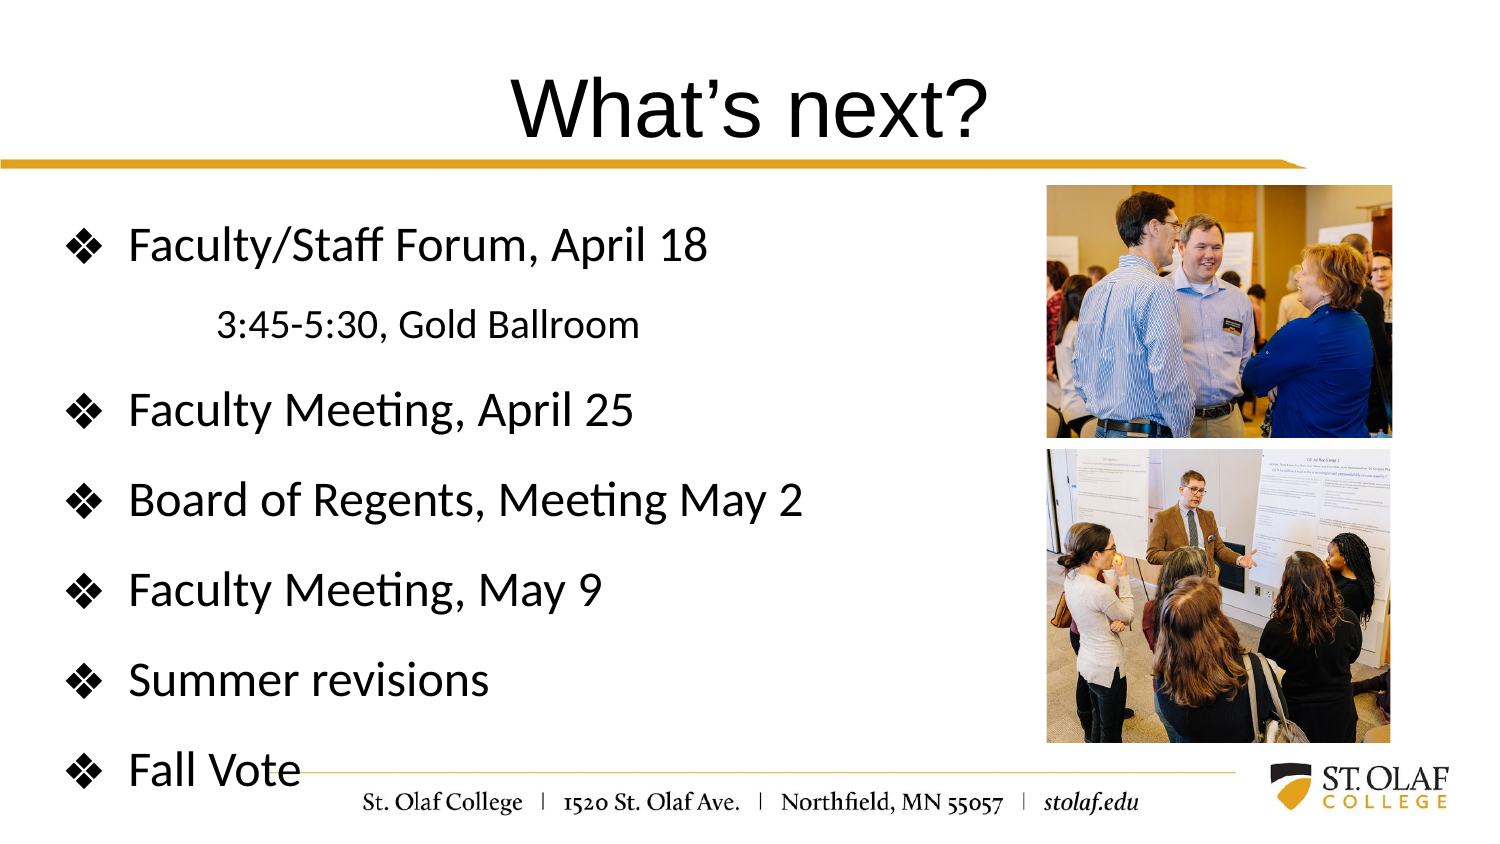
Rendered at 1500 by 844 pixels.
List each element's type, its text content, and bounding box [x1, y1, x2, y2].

list Faculty/Staff Forum, April 18 3:45-5:30, Gold Ballroom Faculty Meeting, April 25 Board of Regents, Meeting May 2 Faculty Meeting, May 9 Summer revisions Fall Vote [0, 174, 959, 732]
picture [0, 0, 1500, 844]
title What’s next? [75, 33, 1425, 175]
